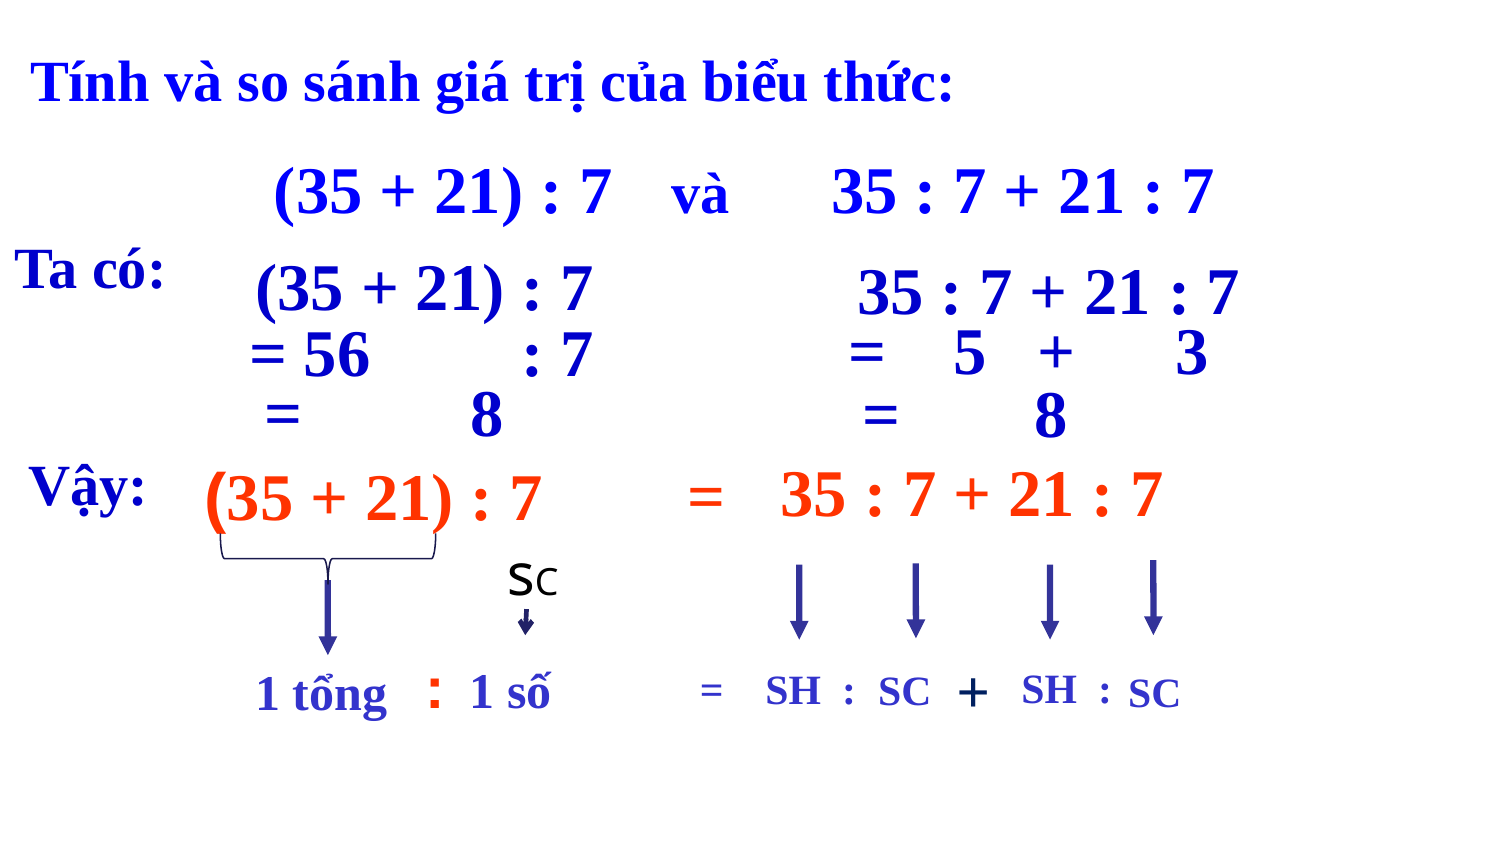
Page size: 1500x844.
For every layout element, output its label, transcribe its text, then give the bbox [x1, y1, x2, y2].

text_box [1043, 564, 1057, 640]
text_box 1 tổng [240, 652, 410, 728]
text_box (35 + 21) : 7 [189, 446, 654, 541]
text_box Tính và so sánh giá trị của biểu thức: (35 + 21) : 7 và 35 : 7 + 21 : 7 [0, 35, 1500, 234]
text_box SH : [1003, 654, 1140, 719]
text_box [793, 564, 806, 640]
text_box SC [842, 656, 941, 722]
text_box [321, 585, 335, 652]
text_box 1 số [461, 651, 578, 727]
text_box (35 + 21) : 7 [240, 236, 661, 331]
text_box = 56 : 7 [216, 302, 645, 398]
text_box = [673, 445, 749, 540]
text_box [220, 533, 436, 585]
text_box + [941, 647, 1003, 733]
text_box Vậy: [13, 439, 181, 525]
text_box [1147, 560, 1160, 636]
text_box [909, 563, 923, 639]
text_box sC [492, 529, 586, 615]
text_box = 8 [848, 362, 1252, 442]
text_box = SH : [685, 655, 877, 721]
text_box 35 : 7 + 21 : 7 [842, 240, 1360, 336]
text_box 35 : 7 + 21 : 7 [765, 442, 1266, 537]
text_box Ta có: [0, 222, 201, 308]
text_box = 8 [250, 362, 652, 446]
text_box = 5 + 3 [833, 300, 1283, 396]
text_box : [410, 642, 461, 728]
text_box SC [1113, 658, 1240, 723]
